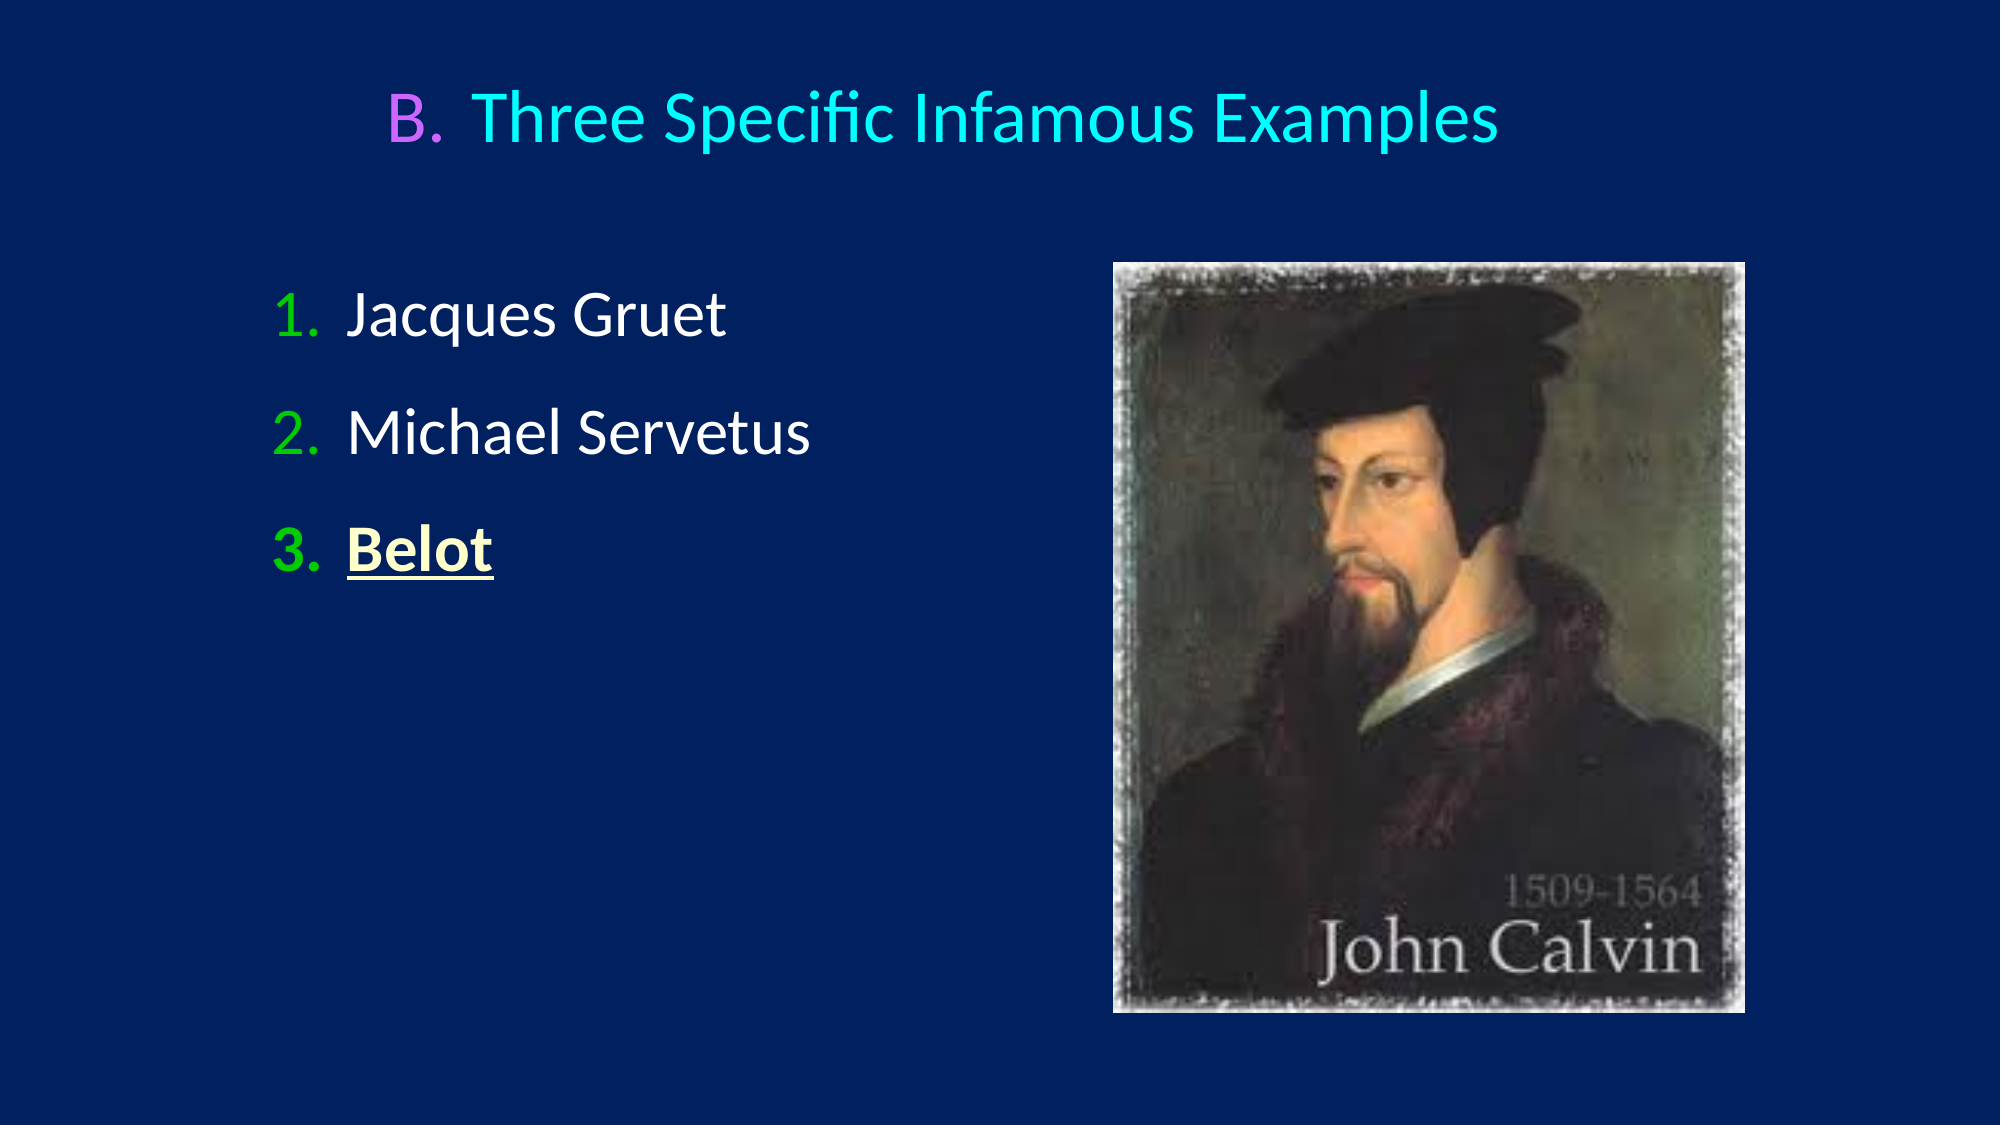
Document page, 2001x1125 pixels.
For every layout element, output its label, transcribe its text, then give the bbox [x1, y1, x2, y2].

title Three Specific Infamous Examples [187, 37, 1700, 188]
picture [1113, 262, 1745, 1013]
list Jacques Gruet Michael Servetus Belot [256, 262, 976, 751]
